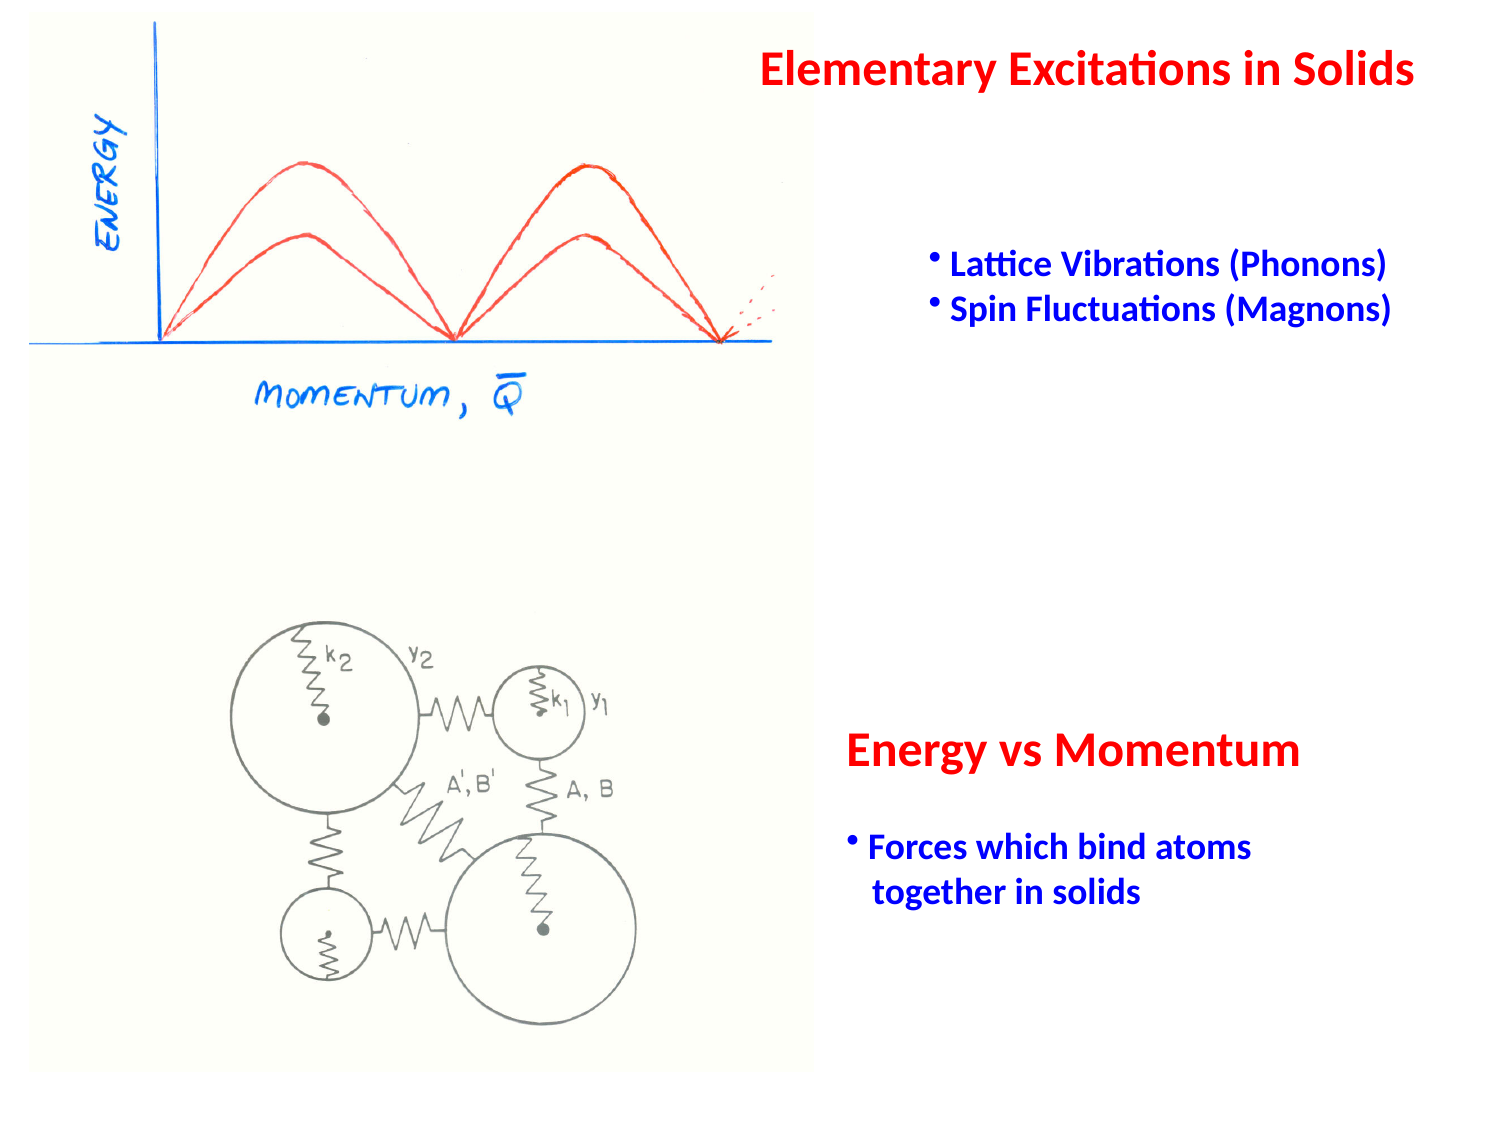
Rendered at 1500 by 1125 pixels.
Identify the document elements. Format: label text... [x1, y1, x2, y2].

text_box Energy vs Momentum Forces which bind atoms together in solids [831, 709, 1317, 920]
text_box Elementary Excitations in Solids [818, 28, 1431, 104]
picture [29, 12, 814, 1072]
text_box Lattice Vibrations (Phonons) Spin Fluctuations (Magnons) [913, 231, 1408, 337]
